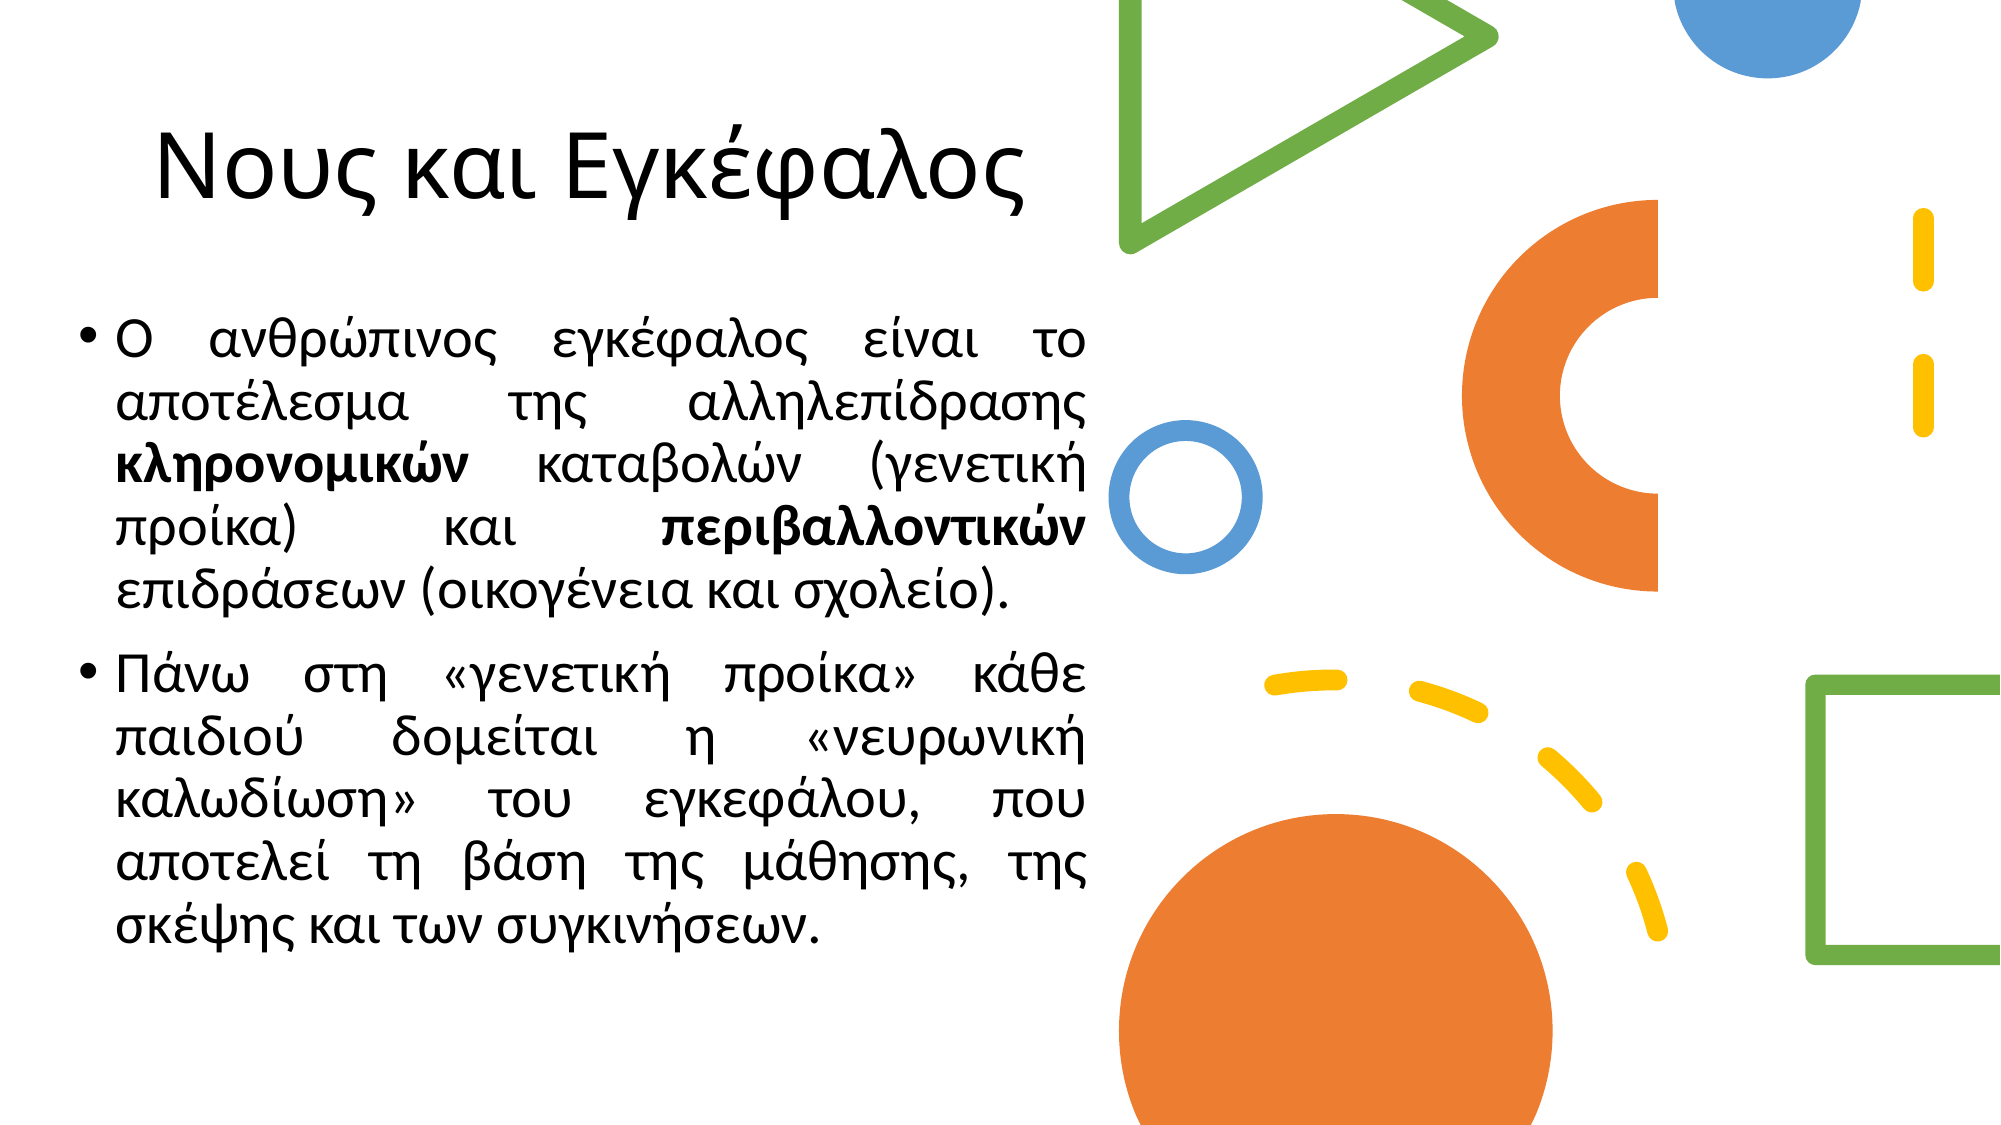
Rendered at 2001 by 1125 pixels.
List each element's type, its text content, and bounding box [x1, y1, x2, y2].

text_box [0, 0, 2000, 1125]
text_box [1460, 198, 1659, 593]
text_box [1673, 0, 1862, 80]
title Νους και Εγκέφαλος [137, 59, 1050, 278]
text_box [1118, 0, 1499, 255]
list Ο ανθρώπινος εγκέφαλος είναι το αποτέλεσμα της αλληλεπίδρασης κληρονομικών καταβολών (γενετική προίκα) και περιβαλλοντικών επιδράσεων (οικογένεια και σχολείο). Πάνω στη «γενετική προίκα» κάθε παιδιού δομείται η «νευρωνική καλωδίωση» του εγκεφάλου, που αποτελεί τη βάση της μάθησης, της σκέψης και των συγκινήσεων. [63, 299, 1103, 1014]
text_box [1805, 674, 2000, 966]
text_box [1117, 813, 1554, 1125]
text_box [1117, 429, 1254, 565]
text_box [1274, 679, 1664, 977]
